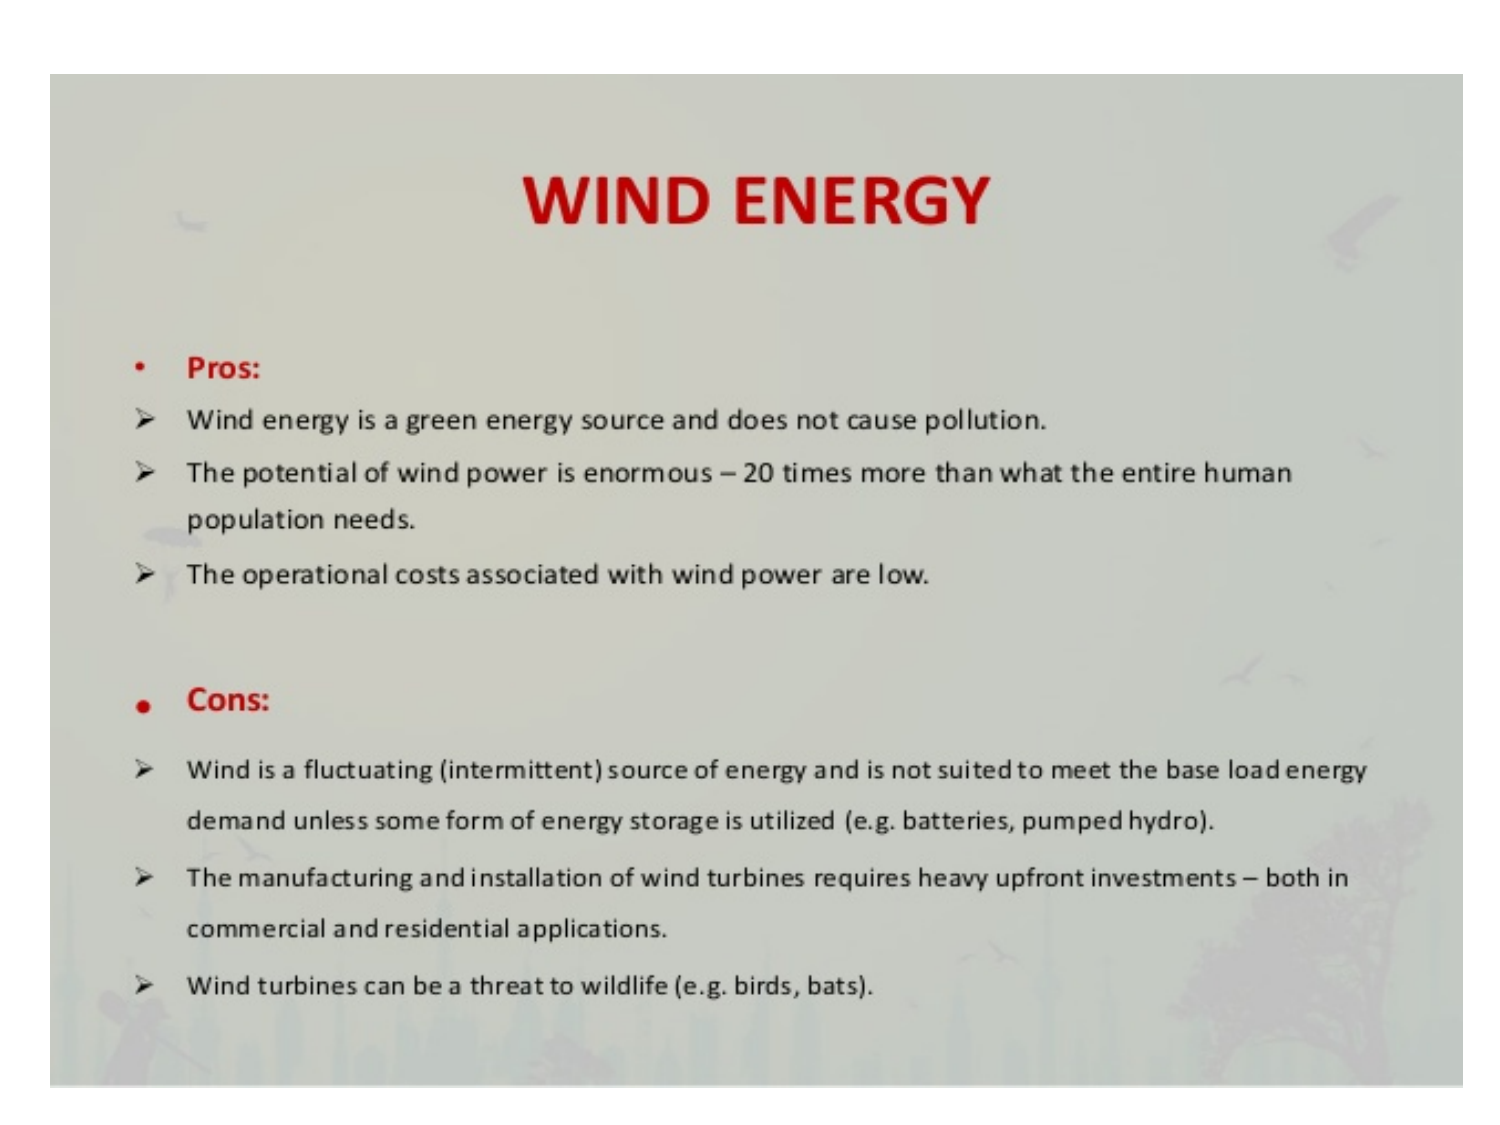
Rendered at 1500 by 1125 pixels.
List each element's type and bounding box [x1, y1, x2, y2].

picture [49, 74, 1463, 1088]
